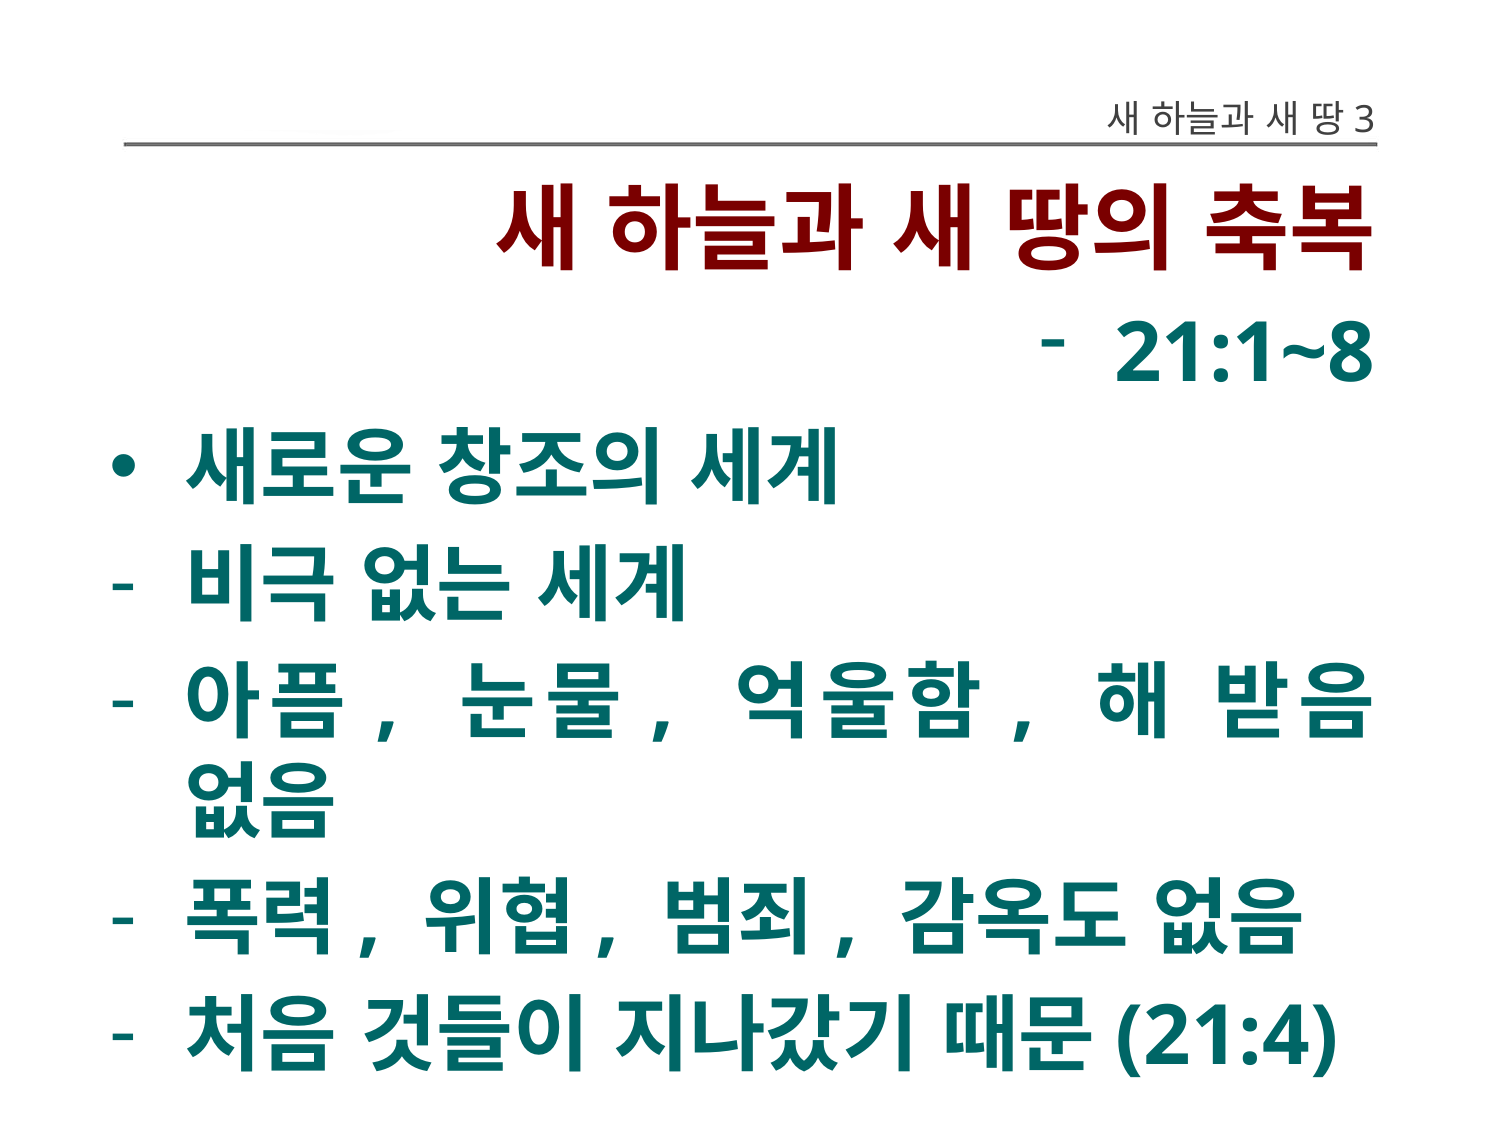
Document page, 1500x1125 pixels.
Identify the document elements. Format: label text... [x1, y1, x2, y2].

picture [122, 130, 1379, 157]
text_box 새 하늘과 새 땅3 [676, 82, 1400, 135]
text_box 새 하늘과 새 땅의 축복 21:1~8 새로운 창조의 세계 비극 없는 세계 아픔, 눈물, 억울함, 해 받음 없음 폭력, 위협, 범죄, 감옥도 없음 처음 것들이 지나갔기 때문(21:4) [85, 156, 1400, 1050]
